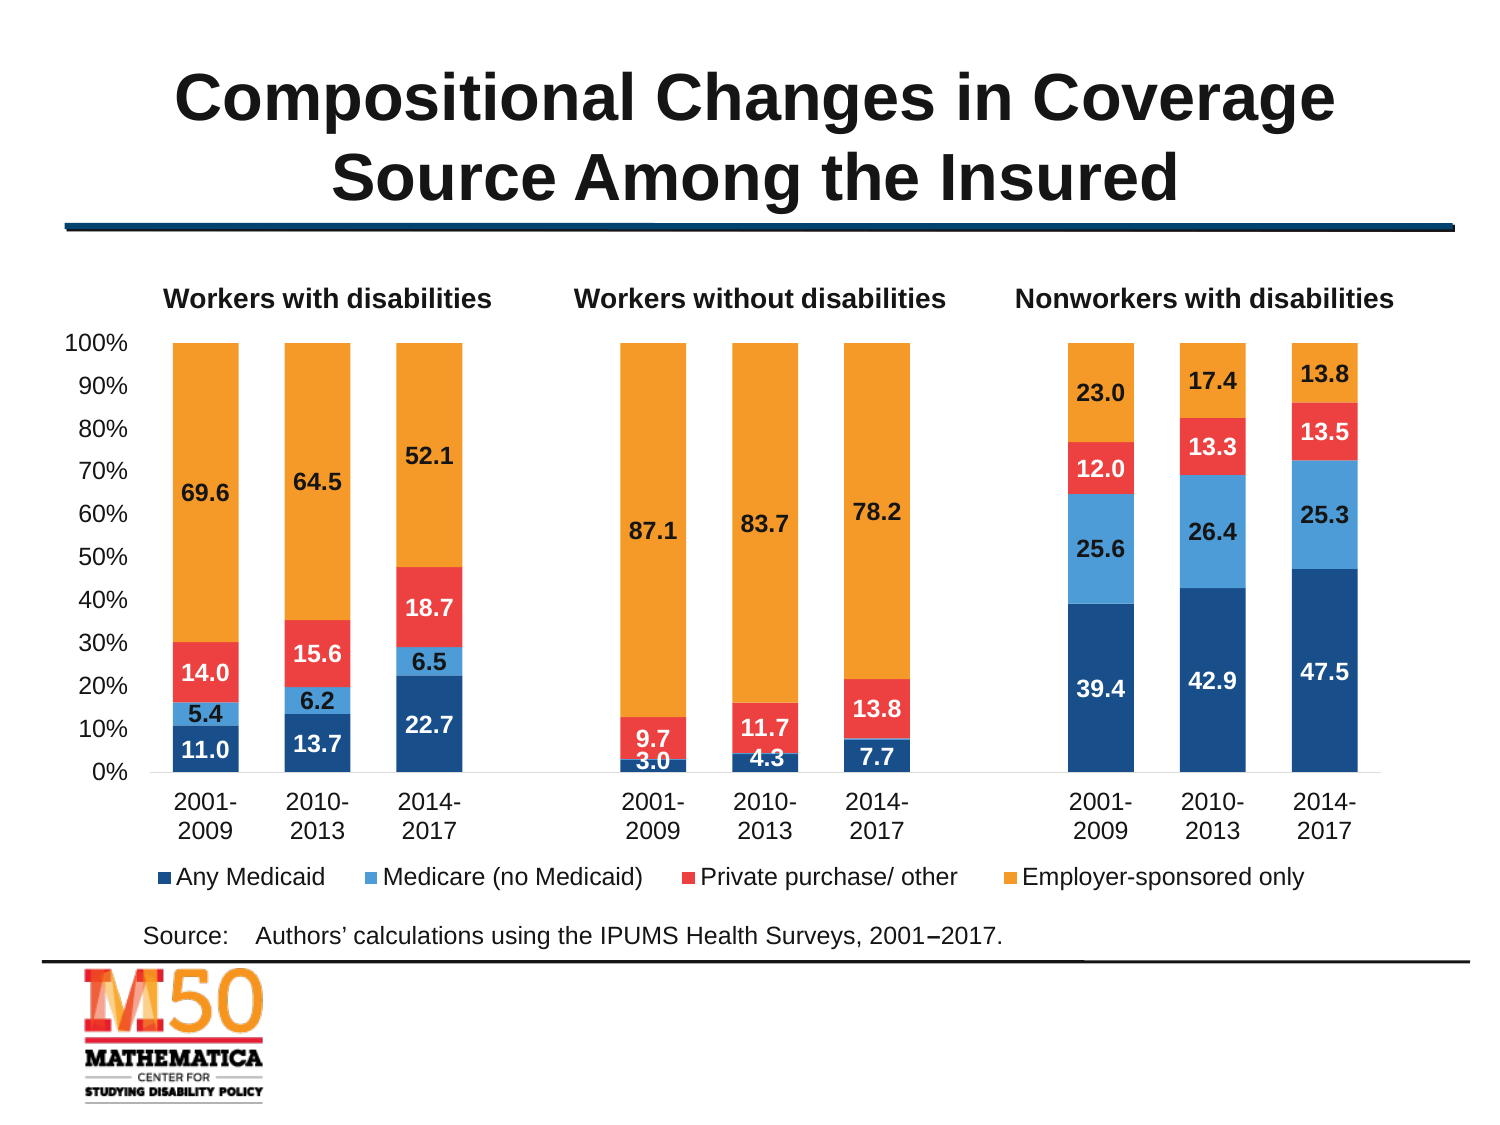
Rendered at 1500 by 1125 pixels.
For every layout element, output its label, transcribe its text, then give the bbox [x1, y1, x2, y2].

picture [83, 967, 264, 1105]
text_box Source: Authors’ calculations using the IPUMS Health Surveys, 2001–2017. [128, 919, 1294, 957]
picture [50, 272, 1451, 911]
title Compositional Changes in Coverage Source Among the Insured [62, 33, 1450, 222]
